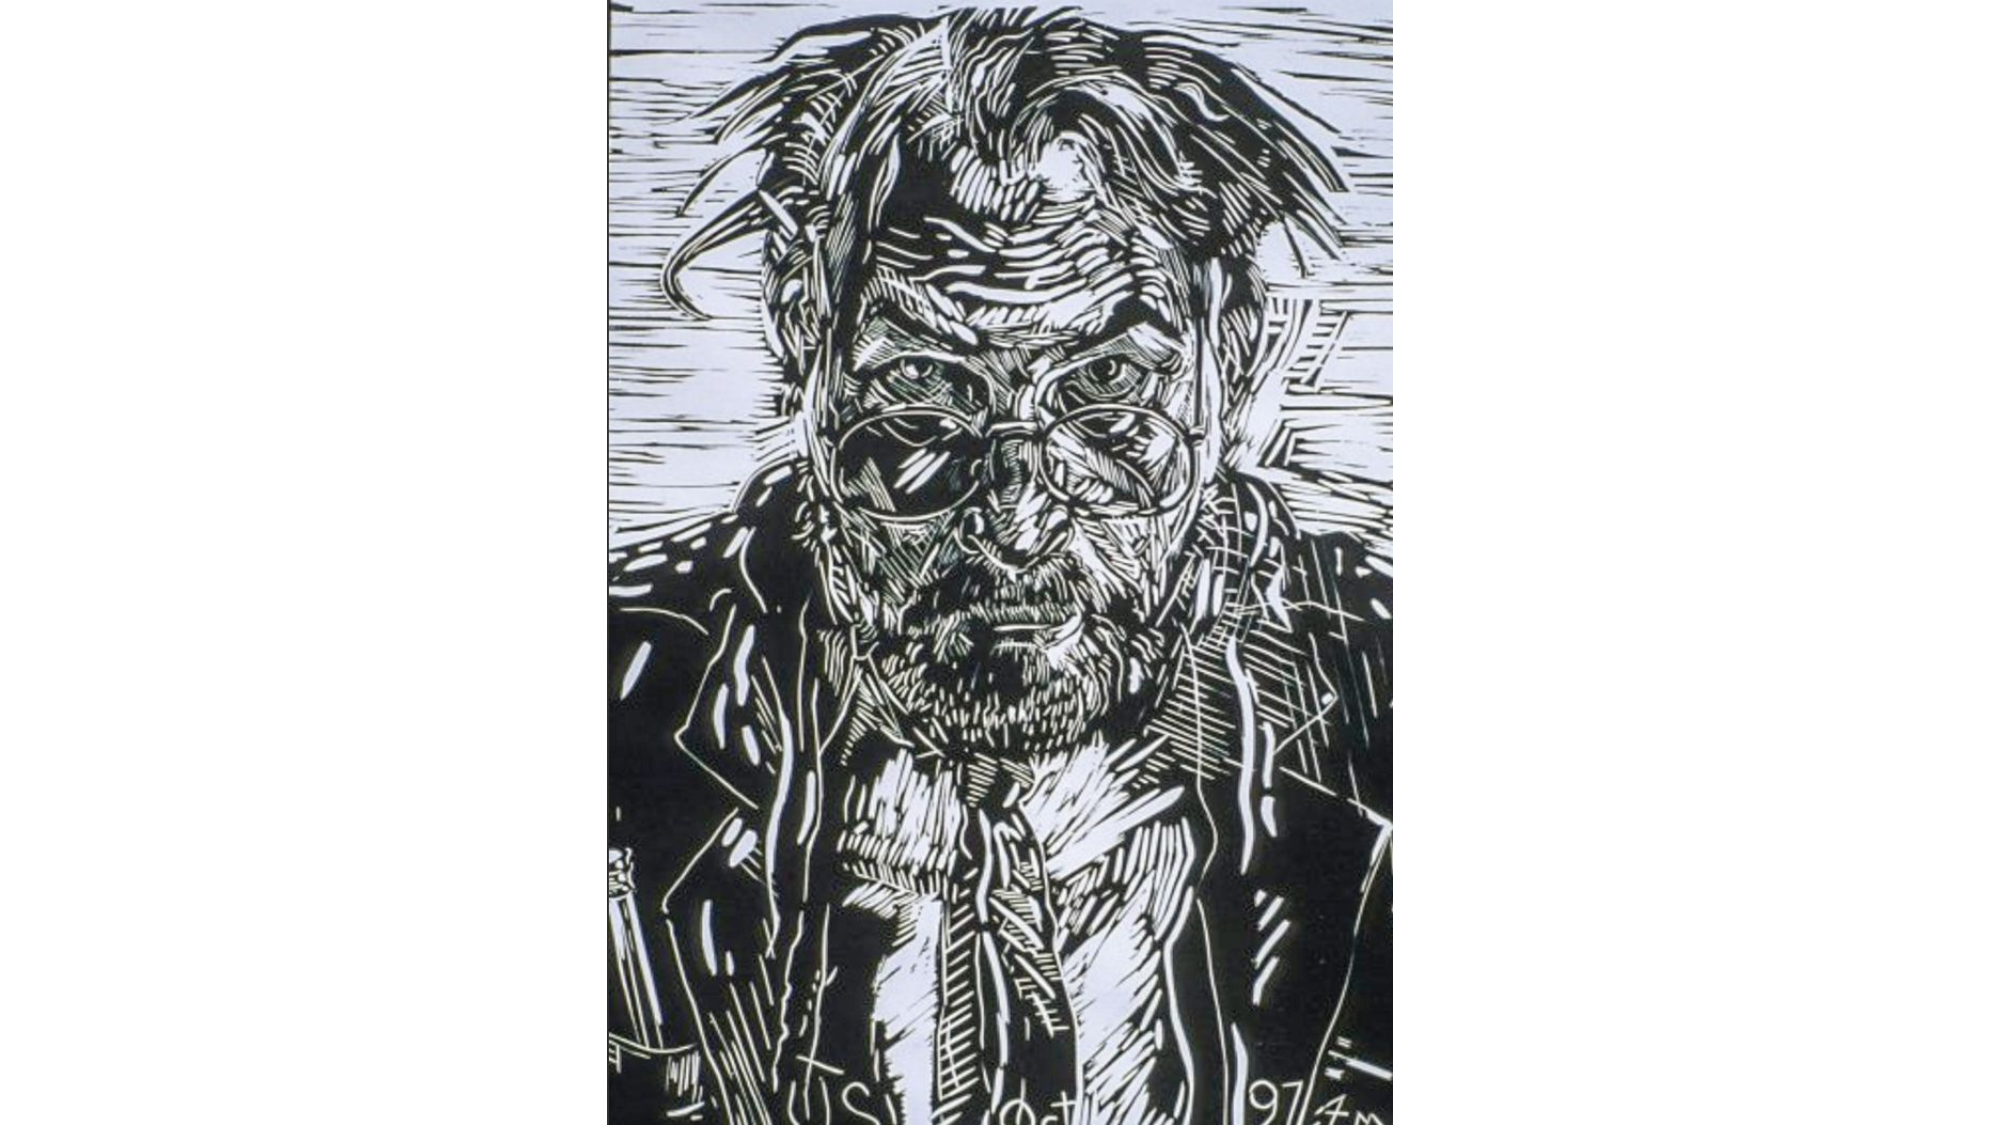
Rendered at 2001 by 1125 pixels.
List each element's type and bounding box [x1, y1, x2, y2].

picture [606, 0, 1393, 1125]
